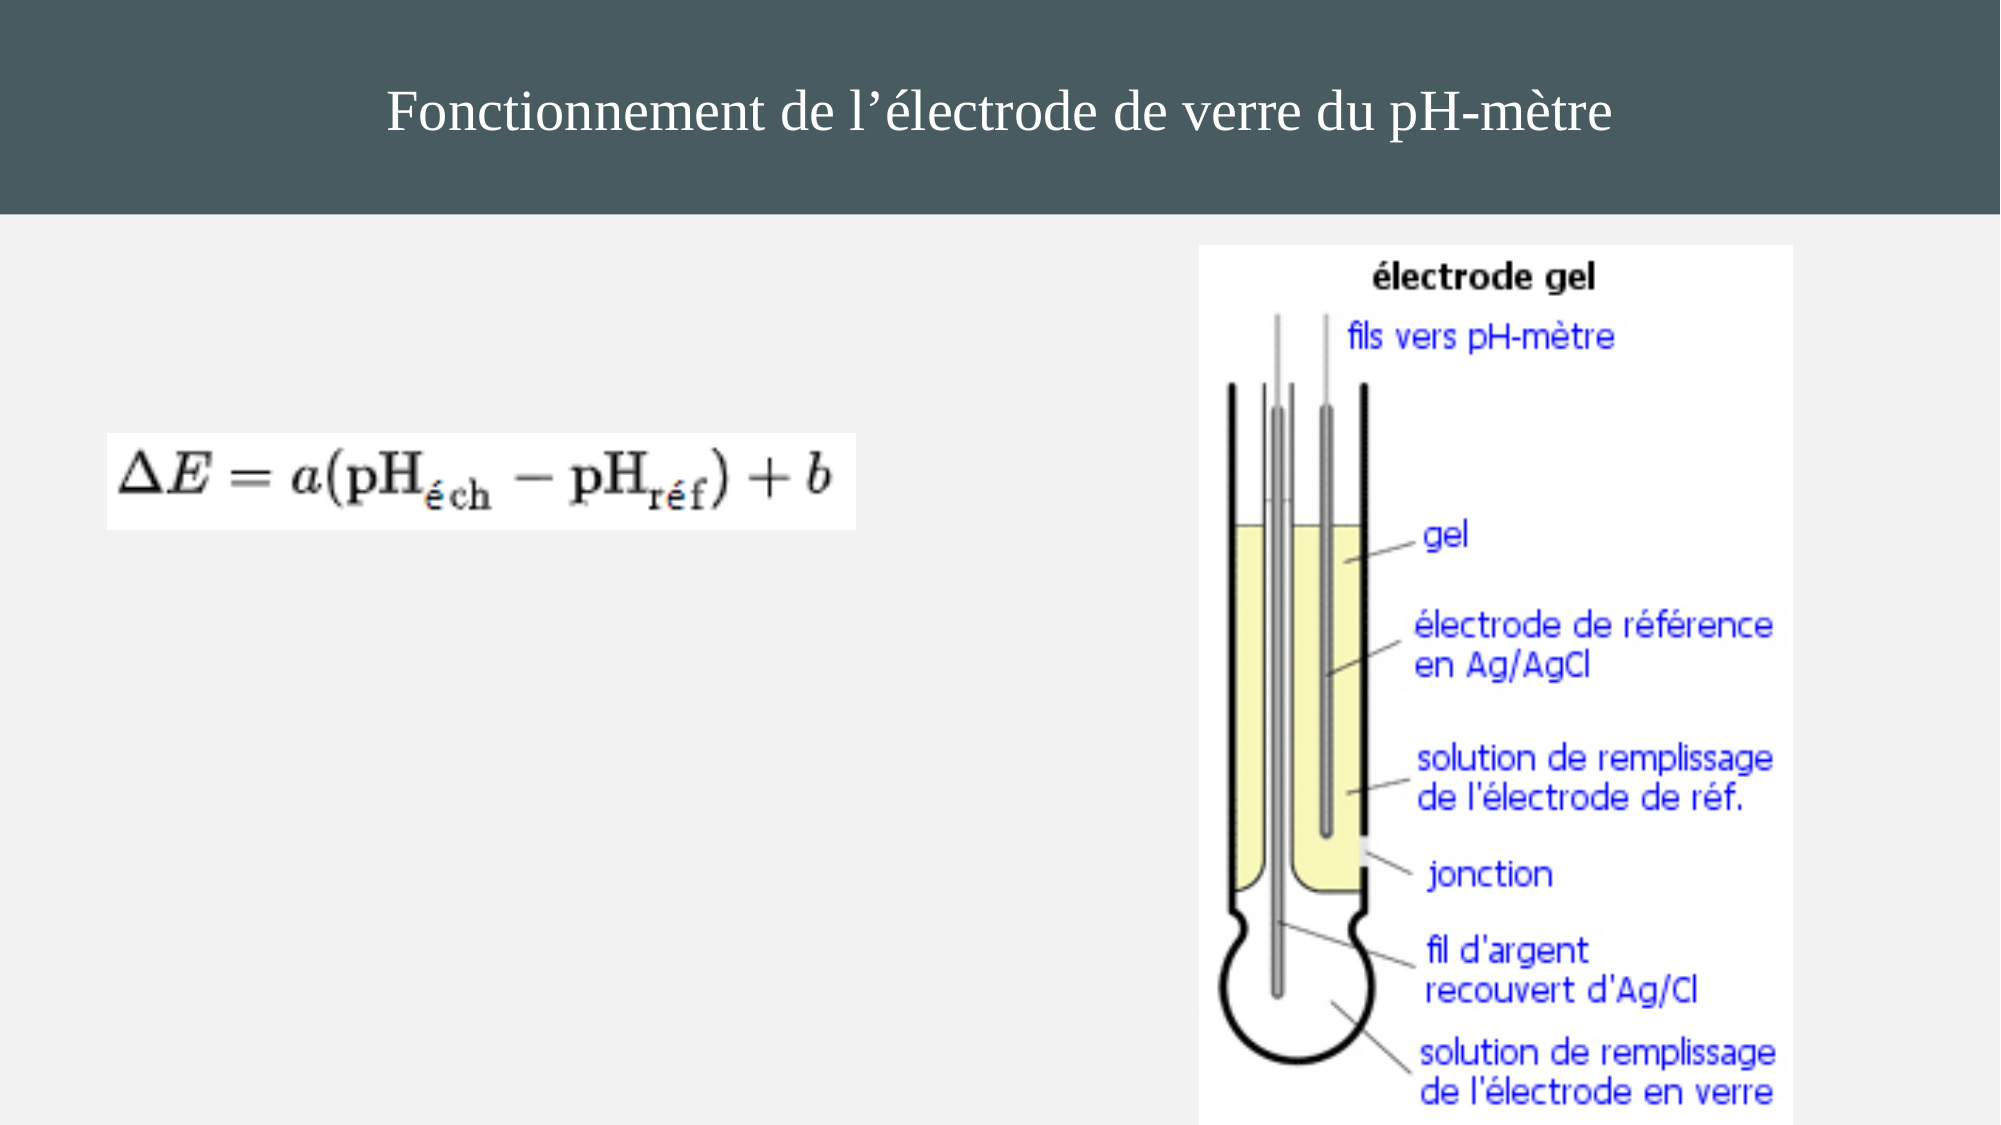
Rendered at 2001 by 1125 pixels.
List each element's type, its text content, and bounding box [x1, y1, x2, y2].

picture [1199, 245, 1793, 1125]
picture [107, 433, 856, 530]
text_box Fonctionnement de l’électrode de verre du pH-mètre [0, 0, 2000, 216]
